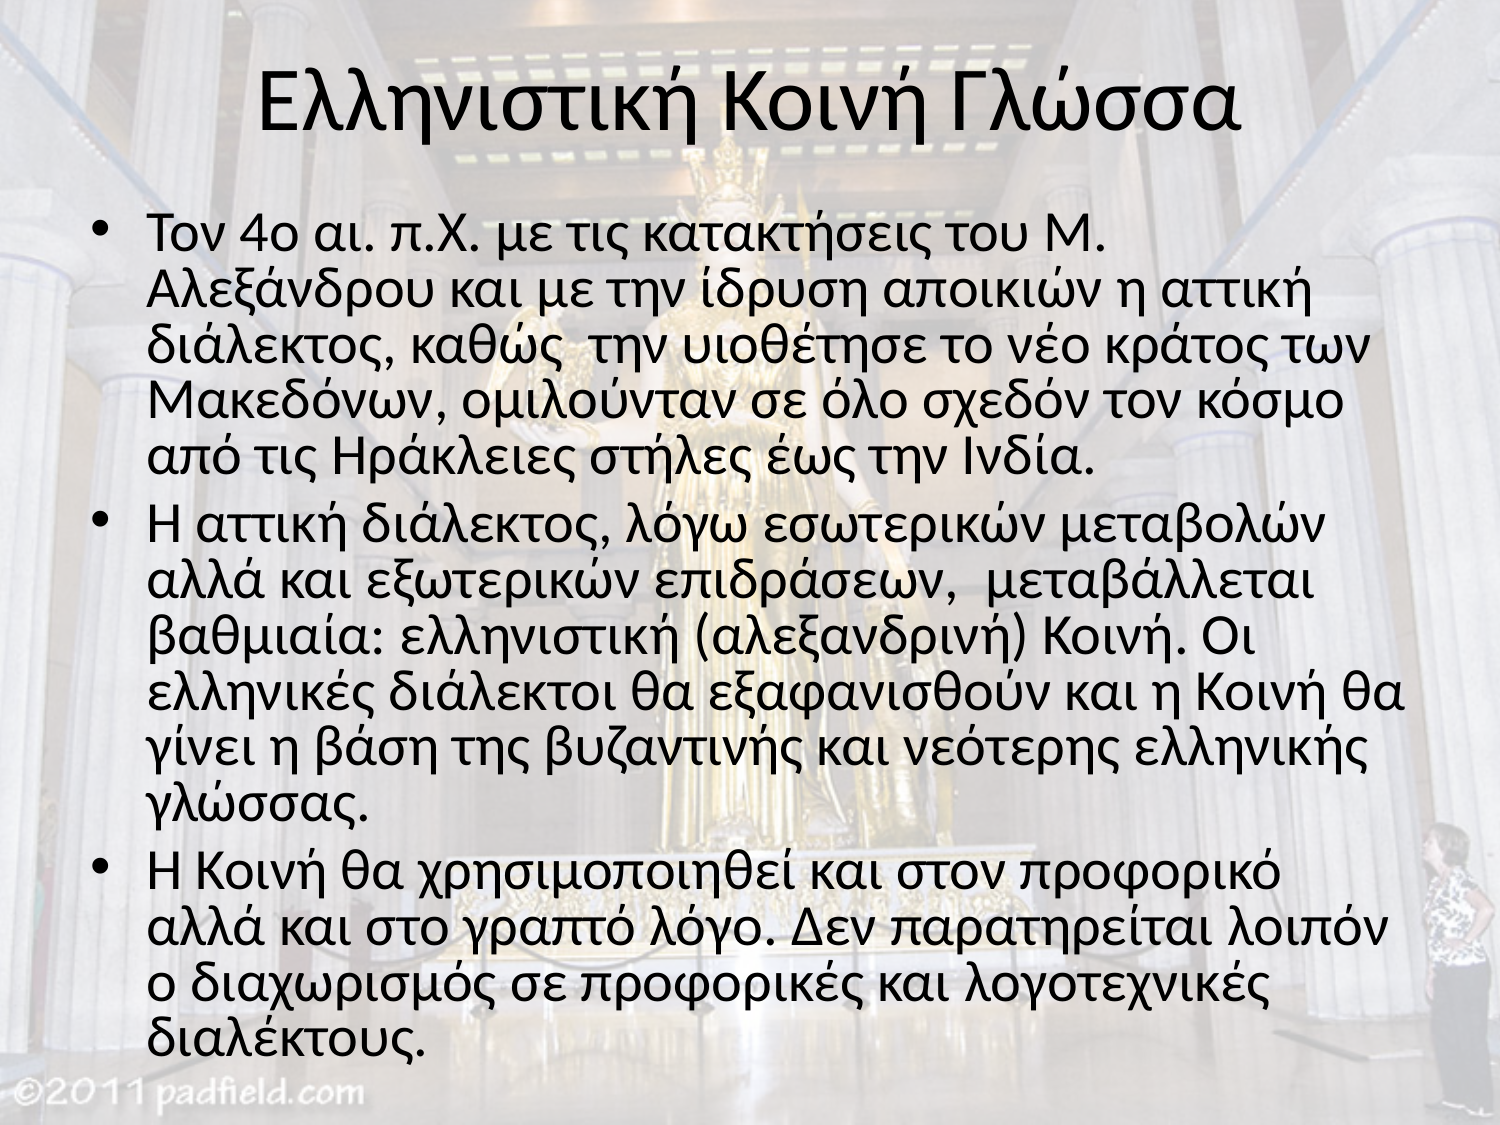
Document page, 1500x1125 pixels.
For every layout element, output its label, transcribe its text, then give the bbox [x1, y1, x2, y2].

title Ελληνιστική Κοινή Γλώσσα [75, 0, 1425, 188]
list Τον 4ο αι. π.Χ. με τις κατακτήσεις του Μ. Αλεξάνδρου και με την ίδρυση αποικιών η αττική διάλεκτος, καθώς την υιοθέτησε το νέο κράτος των Μακεδόνων, ομιλούνταν σε όλο σχεδόν τον κόσμο από τις Ηράκλειες στήλες έως την Ινδία. Η αττική διάλεκτος, λόγω εσωτερικών μεταβολών αλλά και εξωτερικών επιδράσεων, μεταβάλλεται βαθμιαία: ελληνιστική (αλεξανδρινή) Κοινή. Οι ελληνικές διάλεκτοι θα εξαφανισθούν και η Κοινή θα γίνει η βάση της βυζαντινής και νεότερης ελληνικής γλώσσας. Η Κοινή θα χρησιμοποιηθεί και στον προφορικό αλλά και στο γραπτό λόγο. Δεν παρατηρείται λοιπόν ο διαχωρισμός σε προφορικές και λογοτεχνικές διαλέκτους. [75, 199, 1425, 1090]
